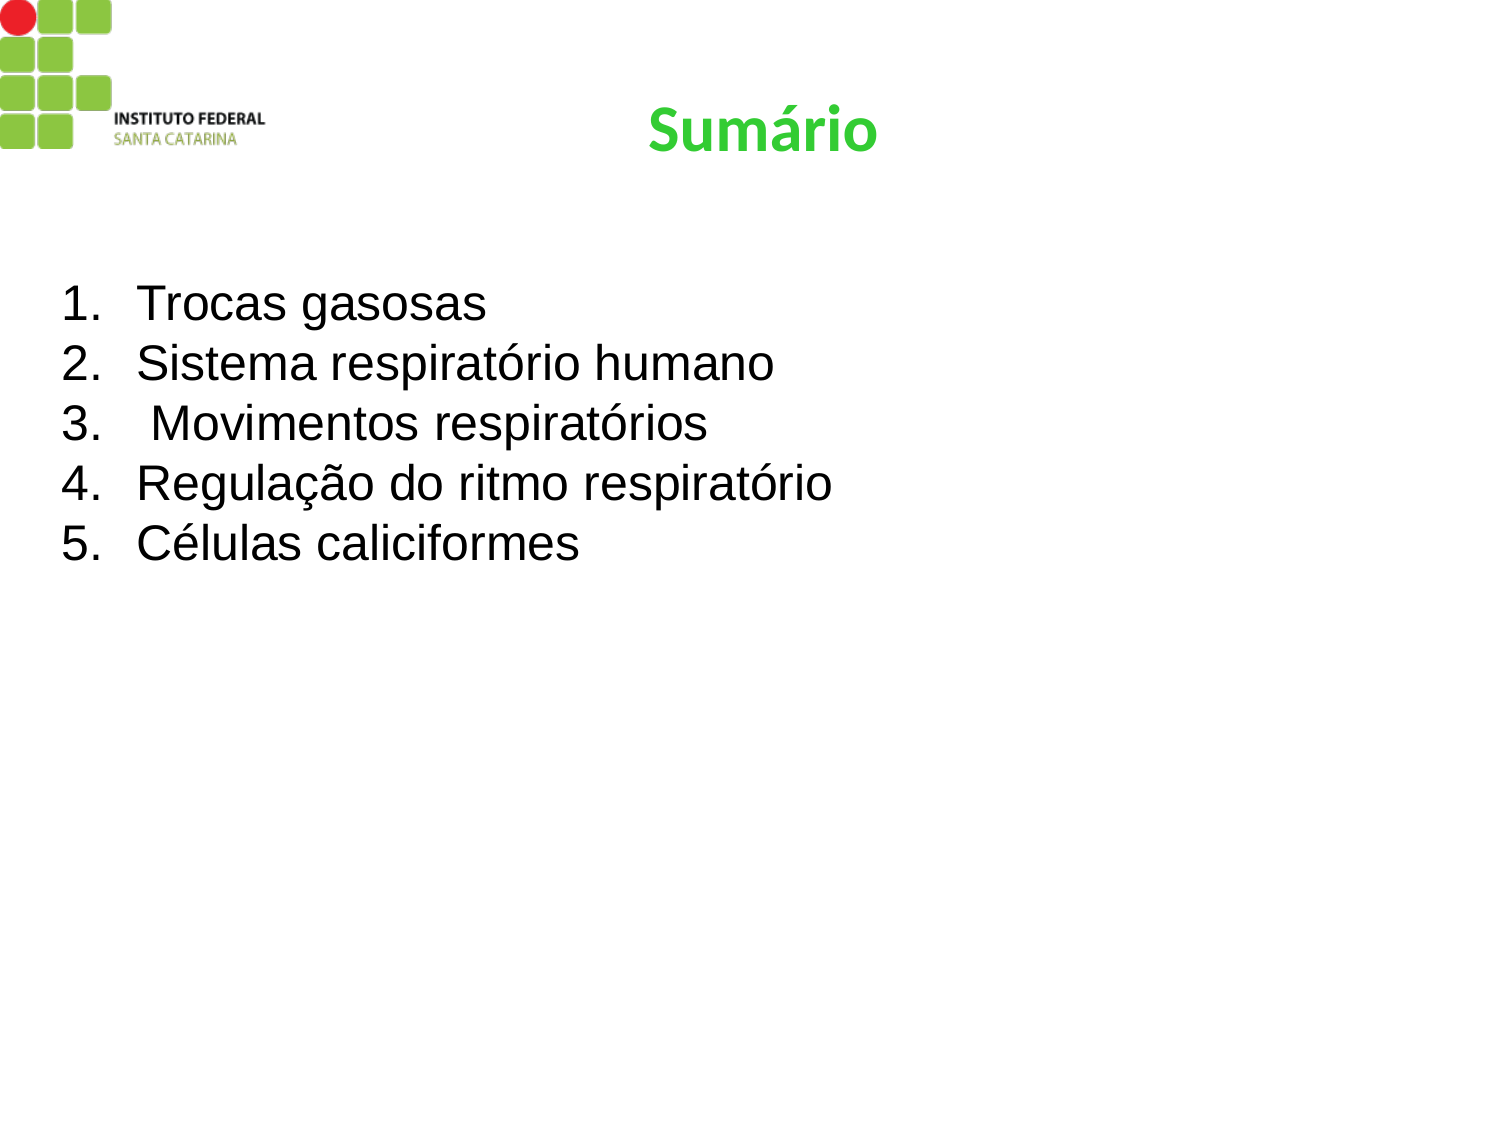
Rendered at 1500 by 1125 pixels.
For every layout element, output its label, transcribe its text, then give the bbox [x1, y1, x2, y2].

picture [0, 0, 266, 149]
text_box Trocas gasosas Sistema respiratório humano Movimentos respiratórios Regulação do ritmo respiratório Células caliciformes [46, 255, 1477, 858]
text_box Sumário [88, 70, 1439, 188]
